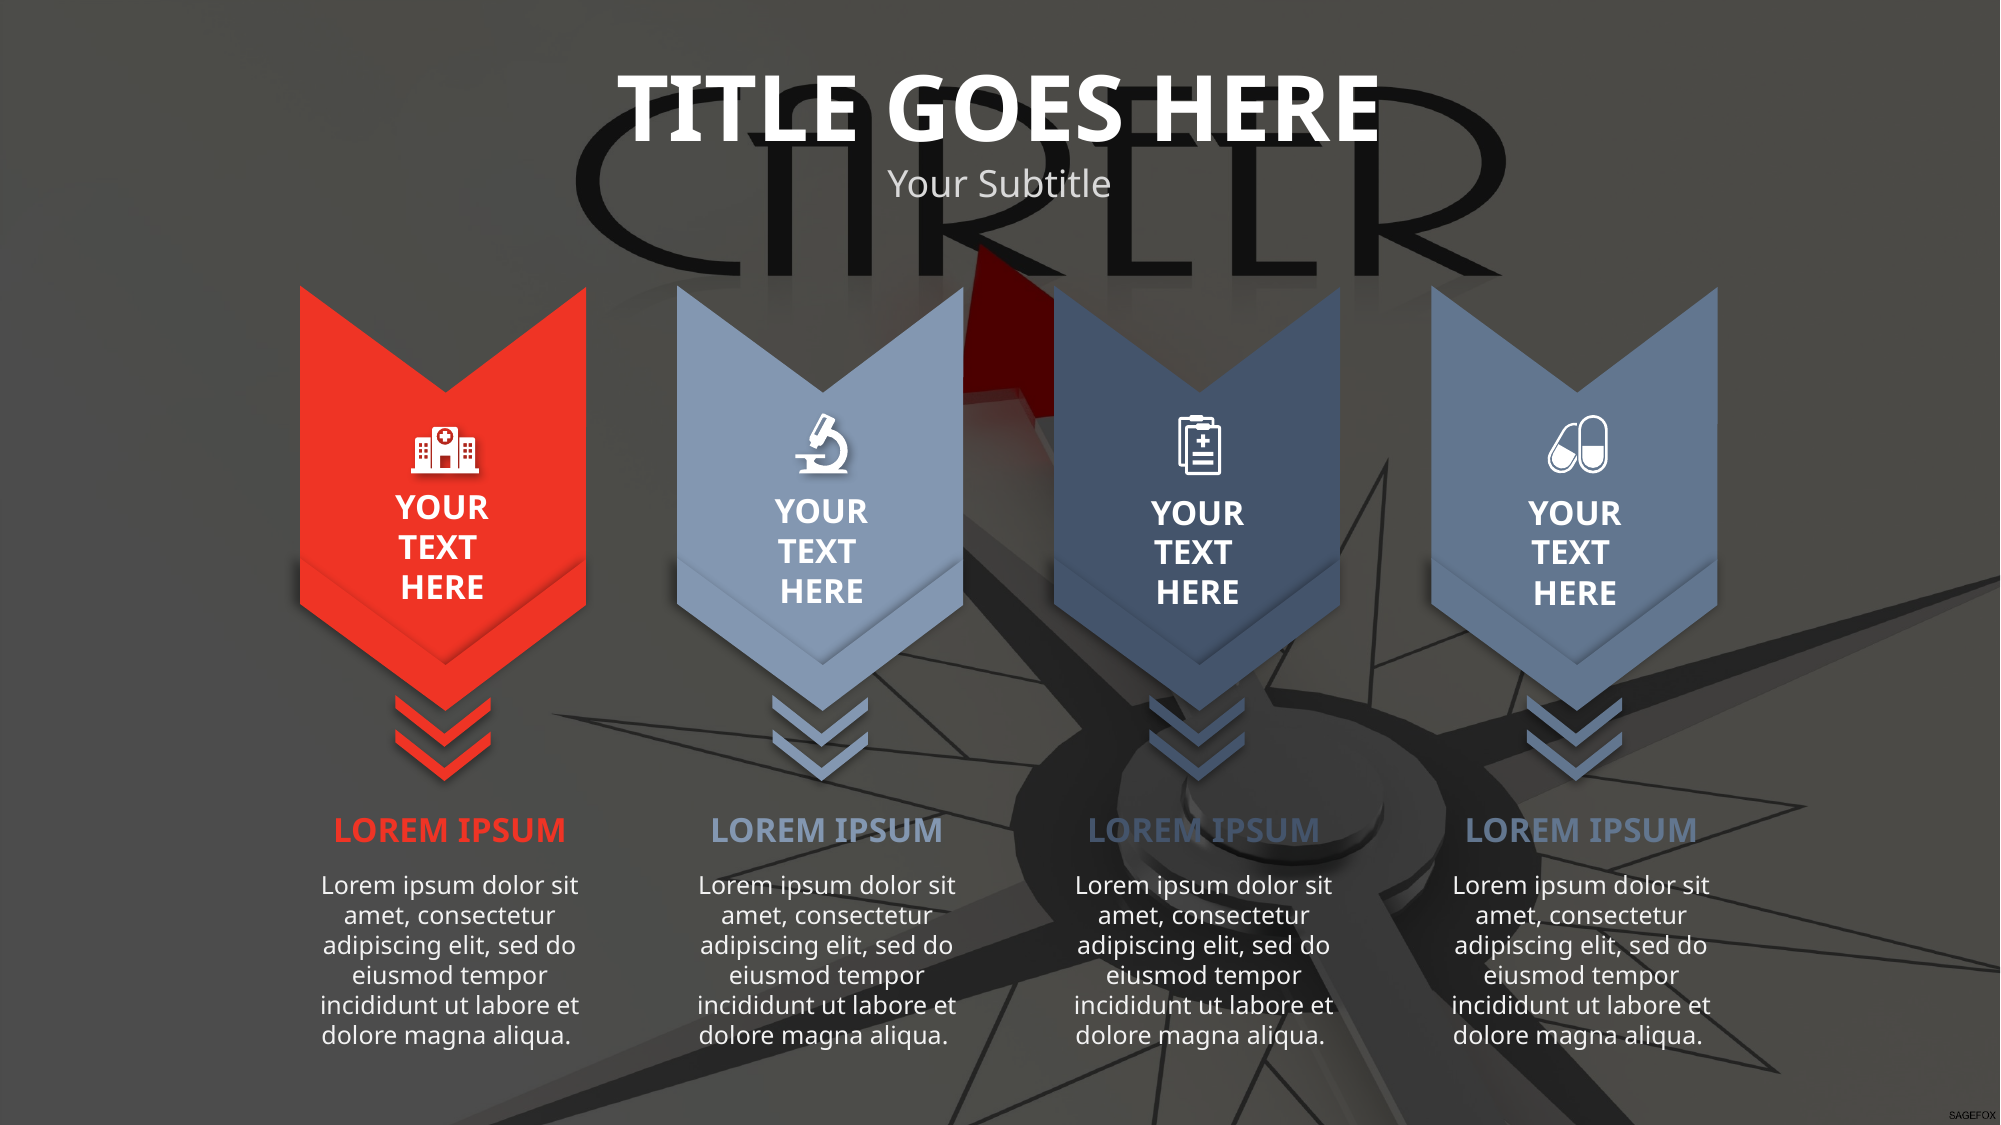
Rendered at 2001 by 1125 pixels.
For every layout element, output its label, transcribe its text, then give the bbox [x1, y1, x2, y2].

text_box [1148, 727, 1246, 783]
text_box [1361, 355, 1788, 642]
picture [0, 0, 2001, 1125]
text_box [394, 692, 492, 749]
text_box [230, 355, 607, 642]
text_box [1525, 692, 1624, 749]
text_box [394, 727, 492, 783]
text_box [1525, 727, 1624, 783]
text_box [984, 355, 1361, 642]
text_box [771, 727, 869, 783]
text_box LOREM IPSUM Lorem ipsum dolor sit amet, consectetur adipiscing elit, sed do eiusmod tempor incididunt ut labore et dolore magna aliqua. [299, 809, 600, 1049]
text_box [771, 692, 869, 749]
text_box LOREM IPSUM Lorem ipsum dolor sit amet, consectetur adipiscing elit, sed do eiusmod tempor incididunt ut labore et dolore magna aliqua. [677, 809, 978, 1049]
text_box LOREM IPSUM Lorem ipsum dolor sit amet, consectetur adipiscing elit, sed do eiusmod tempor incididunt ut labore et dolore magna aliqua. [1053, 809, 1354, 1049]
text_box LOREM IPSUM Lorem ipsum dolor sit amet, consectetur adipiscing elit, sed do eiusmod tempor incididunt ut labore et dolore magna aliqua. [1431, 809, 1732, 1049]
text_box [1545, 415, 1608, 476]
text_box TITLE GOES HERE Your Subtitle [548, 42, 1452, 212]
text_box [1148, 692, 1246, 749]
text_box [1178, 415, 1222, 476]
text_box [607, 355, 984, 642]
